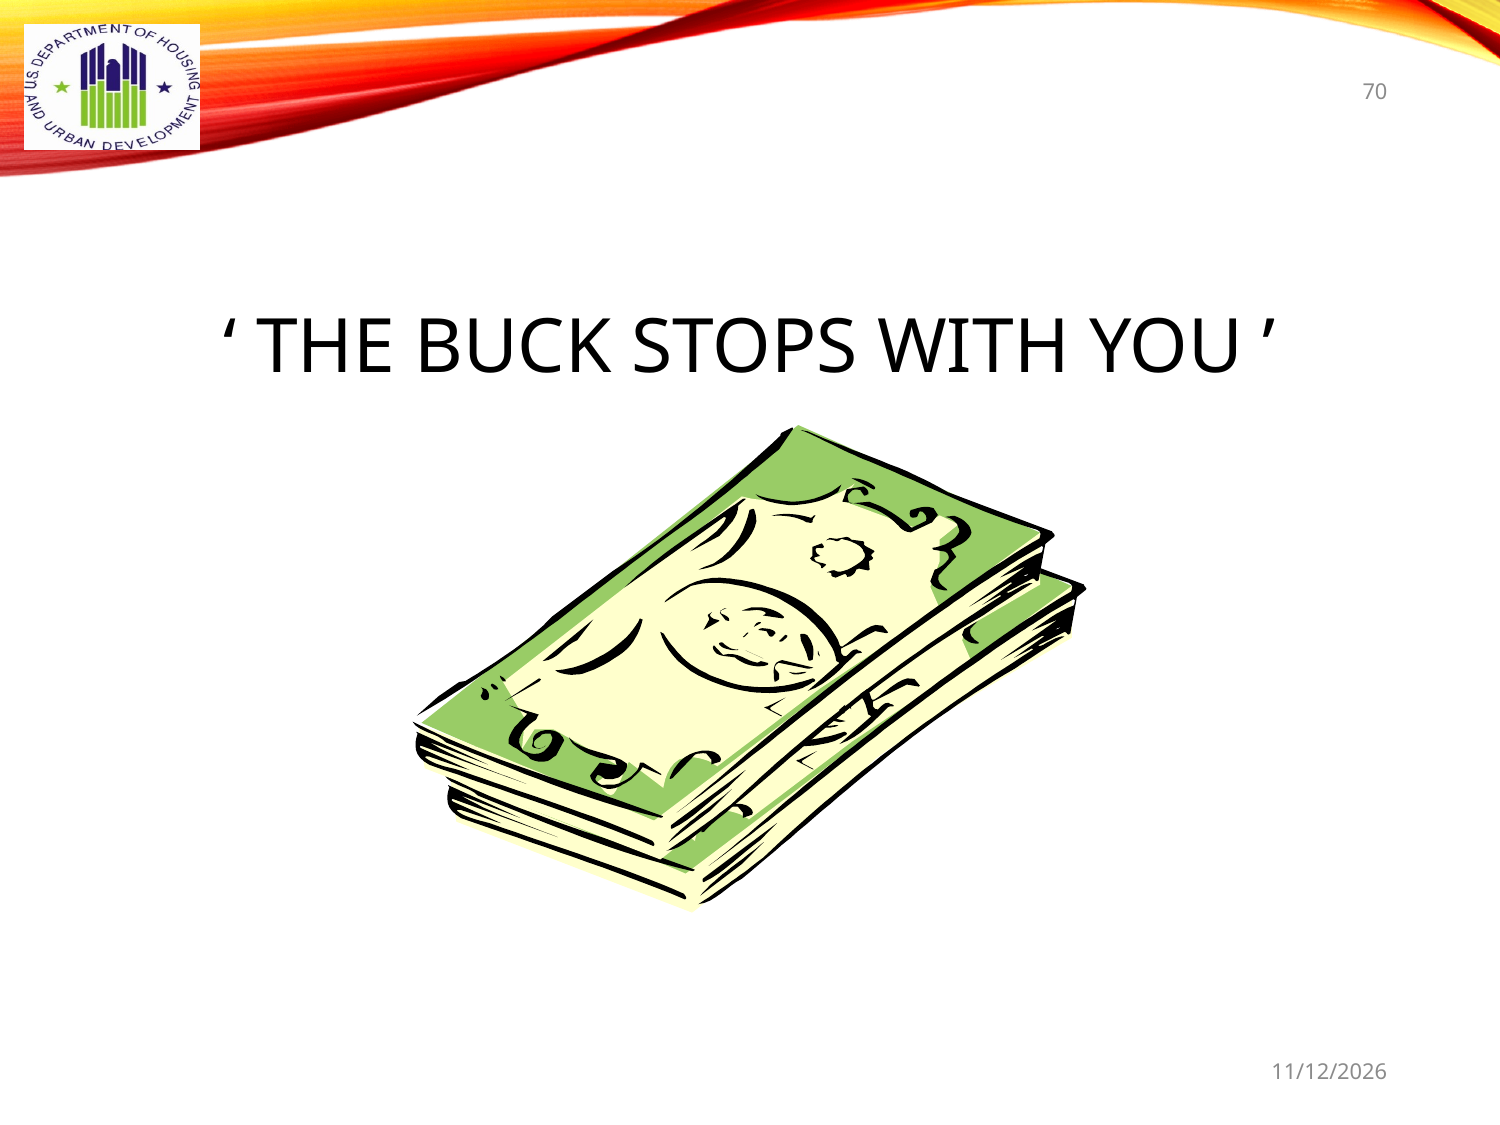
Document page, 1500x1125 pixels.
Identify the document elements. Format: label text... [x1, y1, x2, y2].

list ‘ THE BUCK STOPS WITH YOU ’ [112, 299, 1388, 975]
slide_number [1051, 1042, 1403, 1103]
picture [0, 0, 1500, 178]
picture [412, 424, 1088, 913]
slide_number 70 [1078, 62, 1403, 123]
